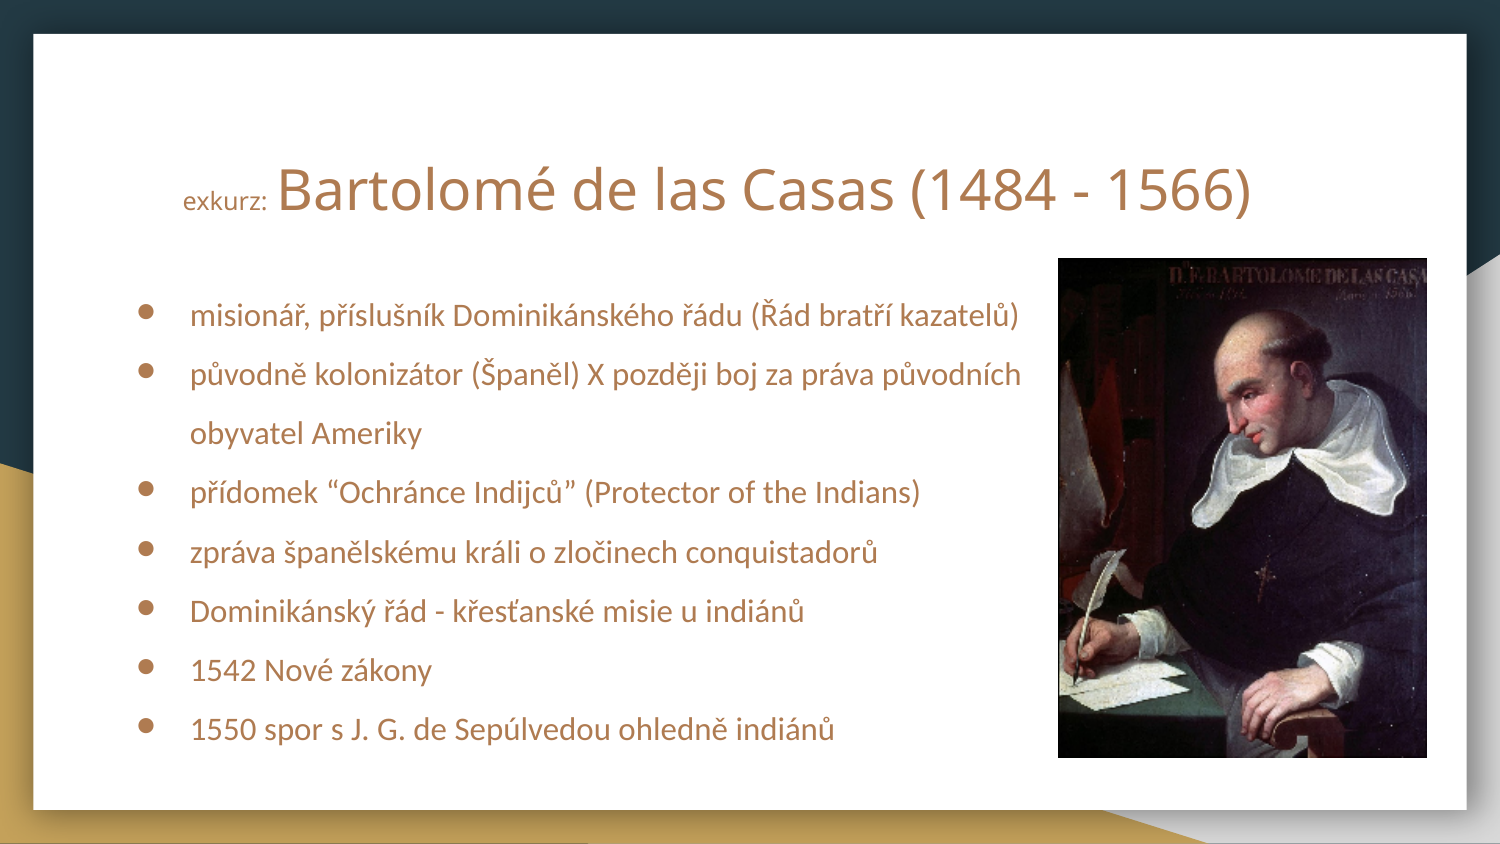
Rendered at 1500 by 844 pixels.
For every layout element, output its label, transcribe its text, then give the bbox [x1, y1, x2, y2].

list misionář, příslušník Dominikánského řádu (Řád bratří kazatelů) původně kolonizátor (Španěl) X později boj za práva původních obyvatel Ameriky přídomek “Ochránce Indijců” (Protector of the Indians) zpráva španělskému králi o zločinech conquistadorů Dominikánský řád - křesťanské misie u indiánů 1542 Nové zákony 1550 spor s J. G. de Sepúlvedou ohledně indiánů [100, 258, 1059, 765]
title exkurz: Bartolomé de las Casas (1484 - 1566) [167, 138, 1333, 258]
picture [1058, 258, 1428, 758]
